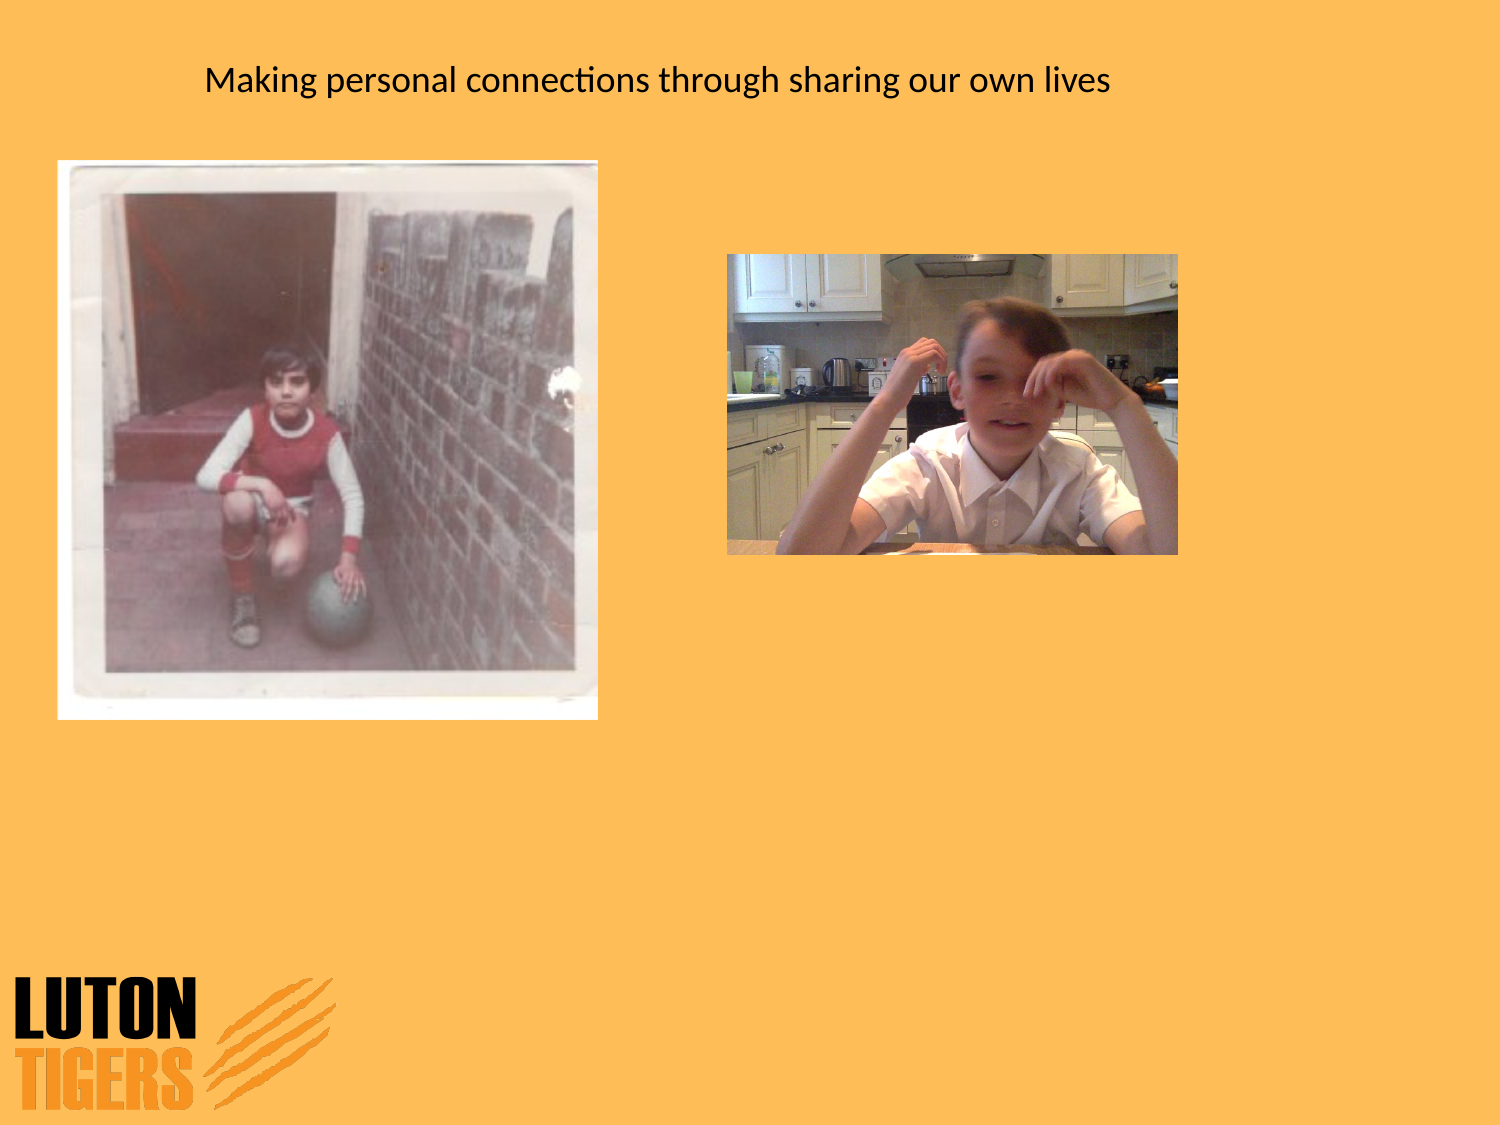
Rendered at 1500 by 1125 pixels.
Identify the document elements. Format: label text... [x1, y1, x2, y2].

picture [57, 159, 598, 721]
picture [0, 961, 351, 1124]
picture [726, 253, 1178, 555]
text_box Making personal connections through sharing our own lives [189, 47, 1238, 108]
